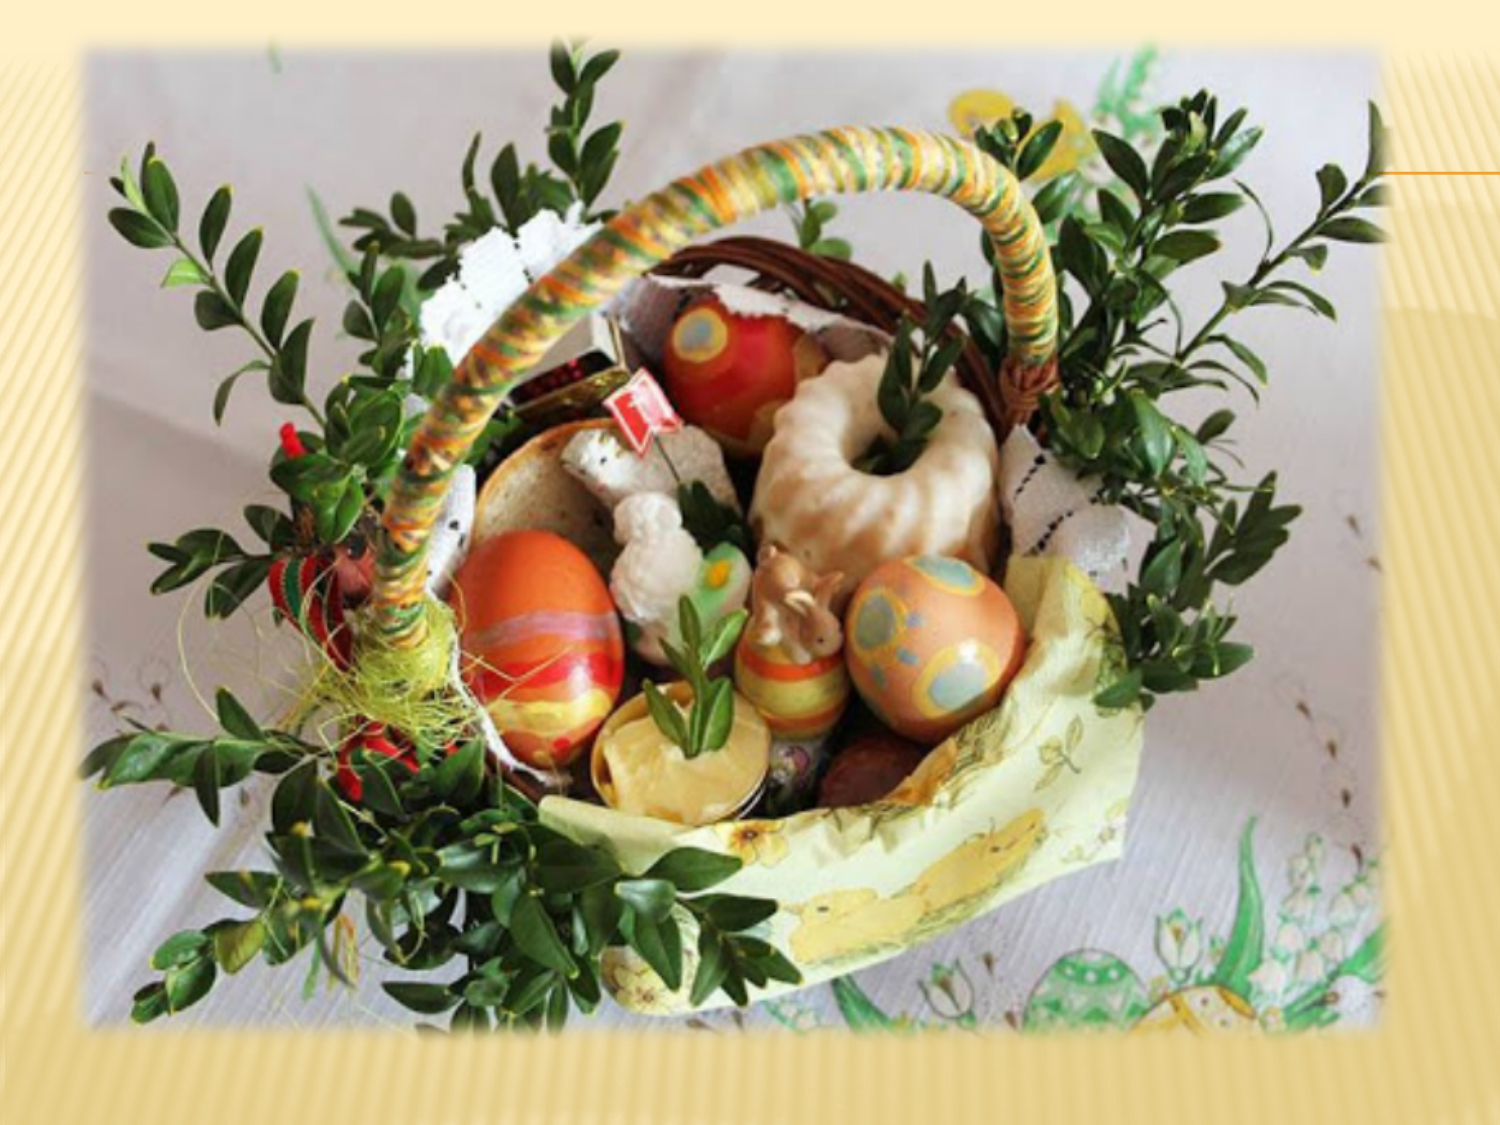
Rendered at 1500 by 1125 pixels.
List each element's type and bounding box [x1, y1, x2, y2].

list [64, 30, 1400, 1048]
